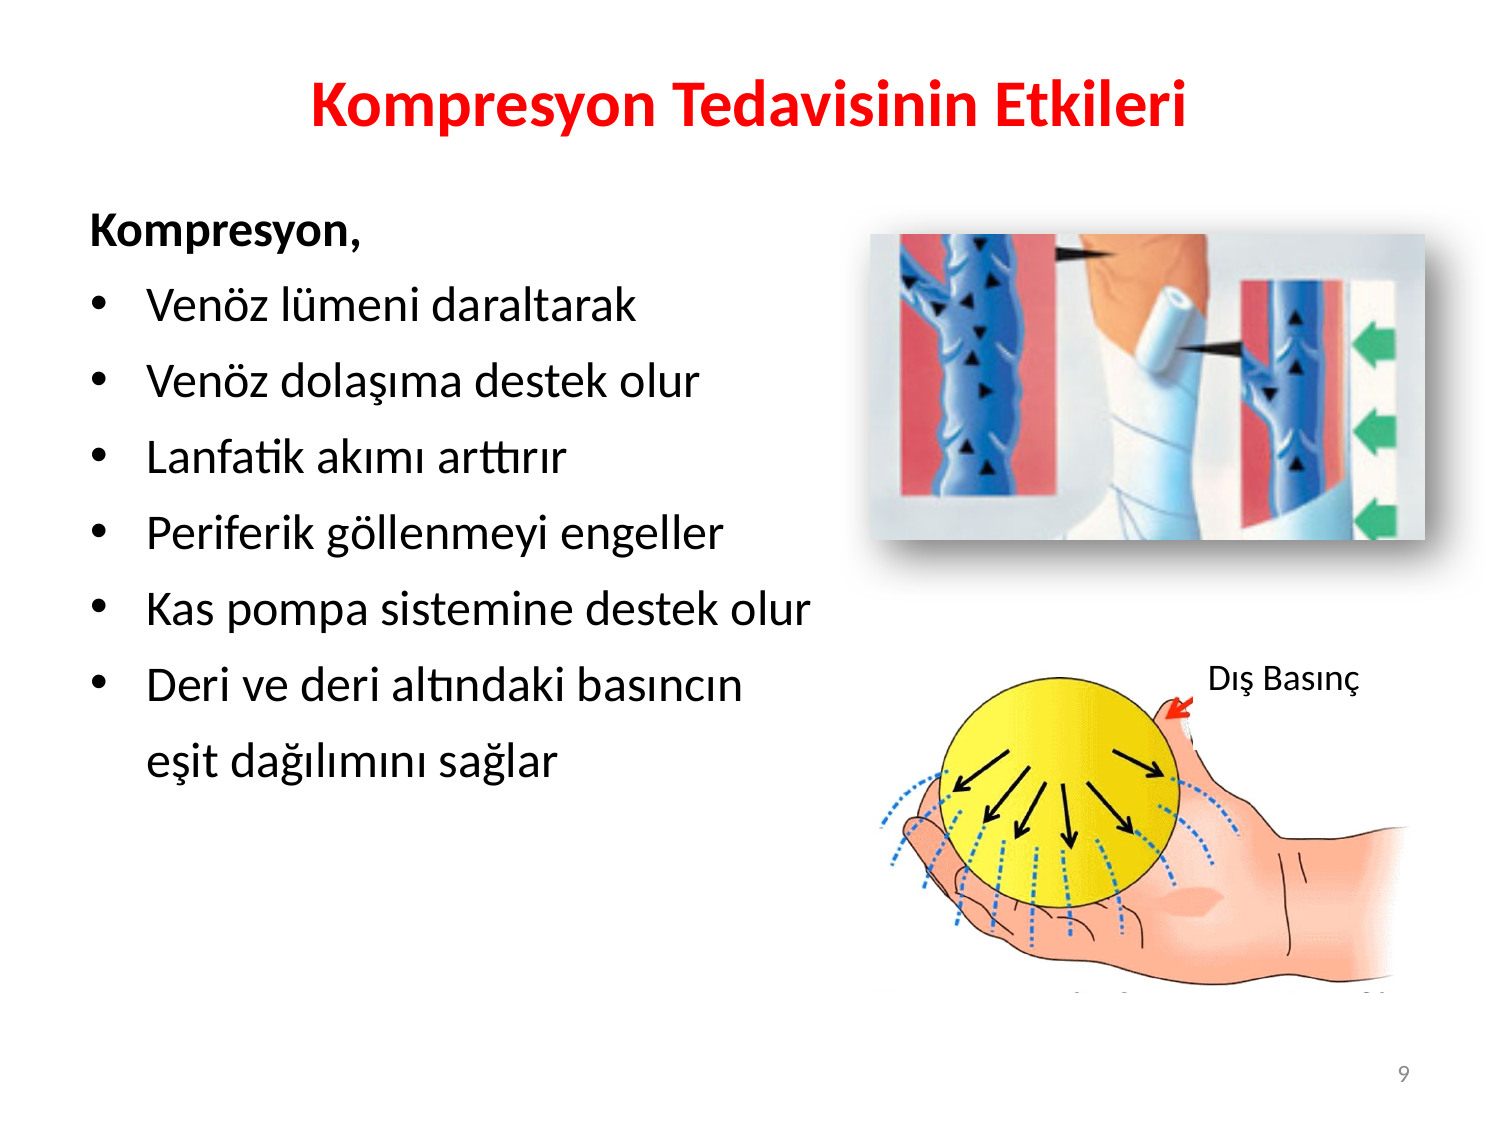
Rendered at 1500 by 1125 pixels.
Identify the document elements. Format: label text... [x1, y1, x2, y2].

slide_number 9 [1074, 1042, 1425, 1103]
title Kompresyon Tedavisinin Etkileri [75, 5, 1425, 182]
list Kompresyon, Venöz lümeni daraltarak Venöz dolaşıma destek olur Lanfatik akımı arttırır Periferik göllenmeyi engeller Kas pompa sistemine destek olur Deri ve deri altındaki basıncın eşit dağılımını sağlar [75, 182, 1425, 925]
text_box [870, 645, 1412, 993]
picture [870, 234, 1426, 541]
